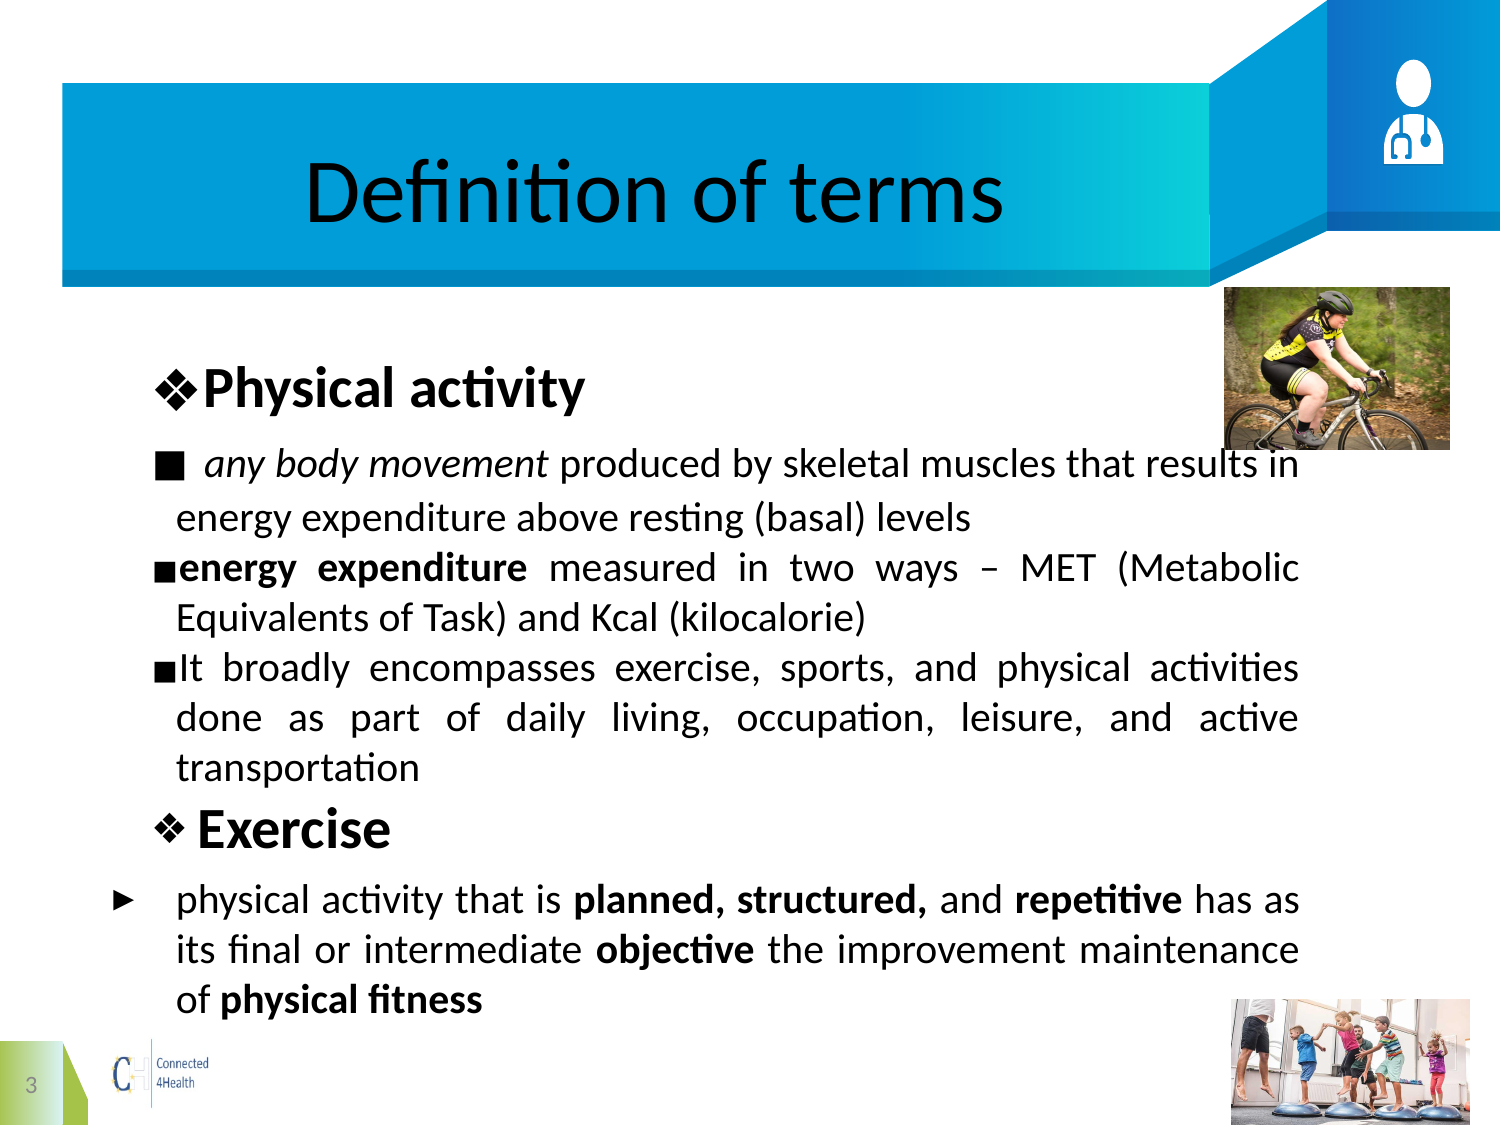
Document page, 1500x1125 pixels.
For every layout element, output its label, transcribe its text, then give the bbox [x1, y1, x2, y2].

picture [1224, 287, 1451, 451]
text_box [1383, 59, 1444, 165]
picture [88, 1026, 220, 1125]
list Physical activity any body movement produced by skeletal muscles that results in energy expenditure above resting (basal) levels energy expenditure measured in two ways – MET (Metabolic Equivalents of Task) and Kcal (kilocalorie) It broadly encompasses exercise, sports, and physical activities done as part of daily living, occupation, leisure, and active transportation Exercise physical activity that is planned, structured, and repetitive has as its final or intermediate objective the improvement maintenance of physical fitness [100, 349, 1300, 1050]
slide_number 3 [0, 1041, 63, 1125]
title Definition of terms [100, 85, 1210, 287]
picture [1231, 999, 1470, 1125]
